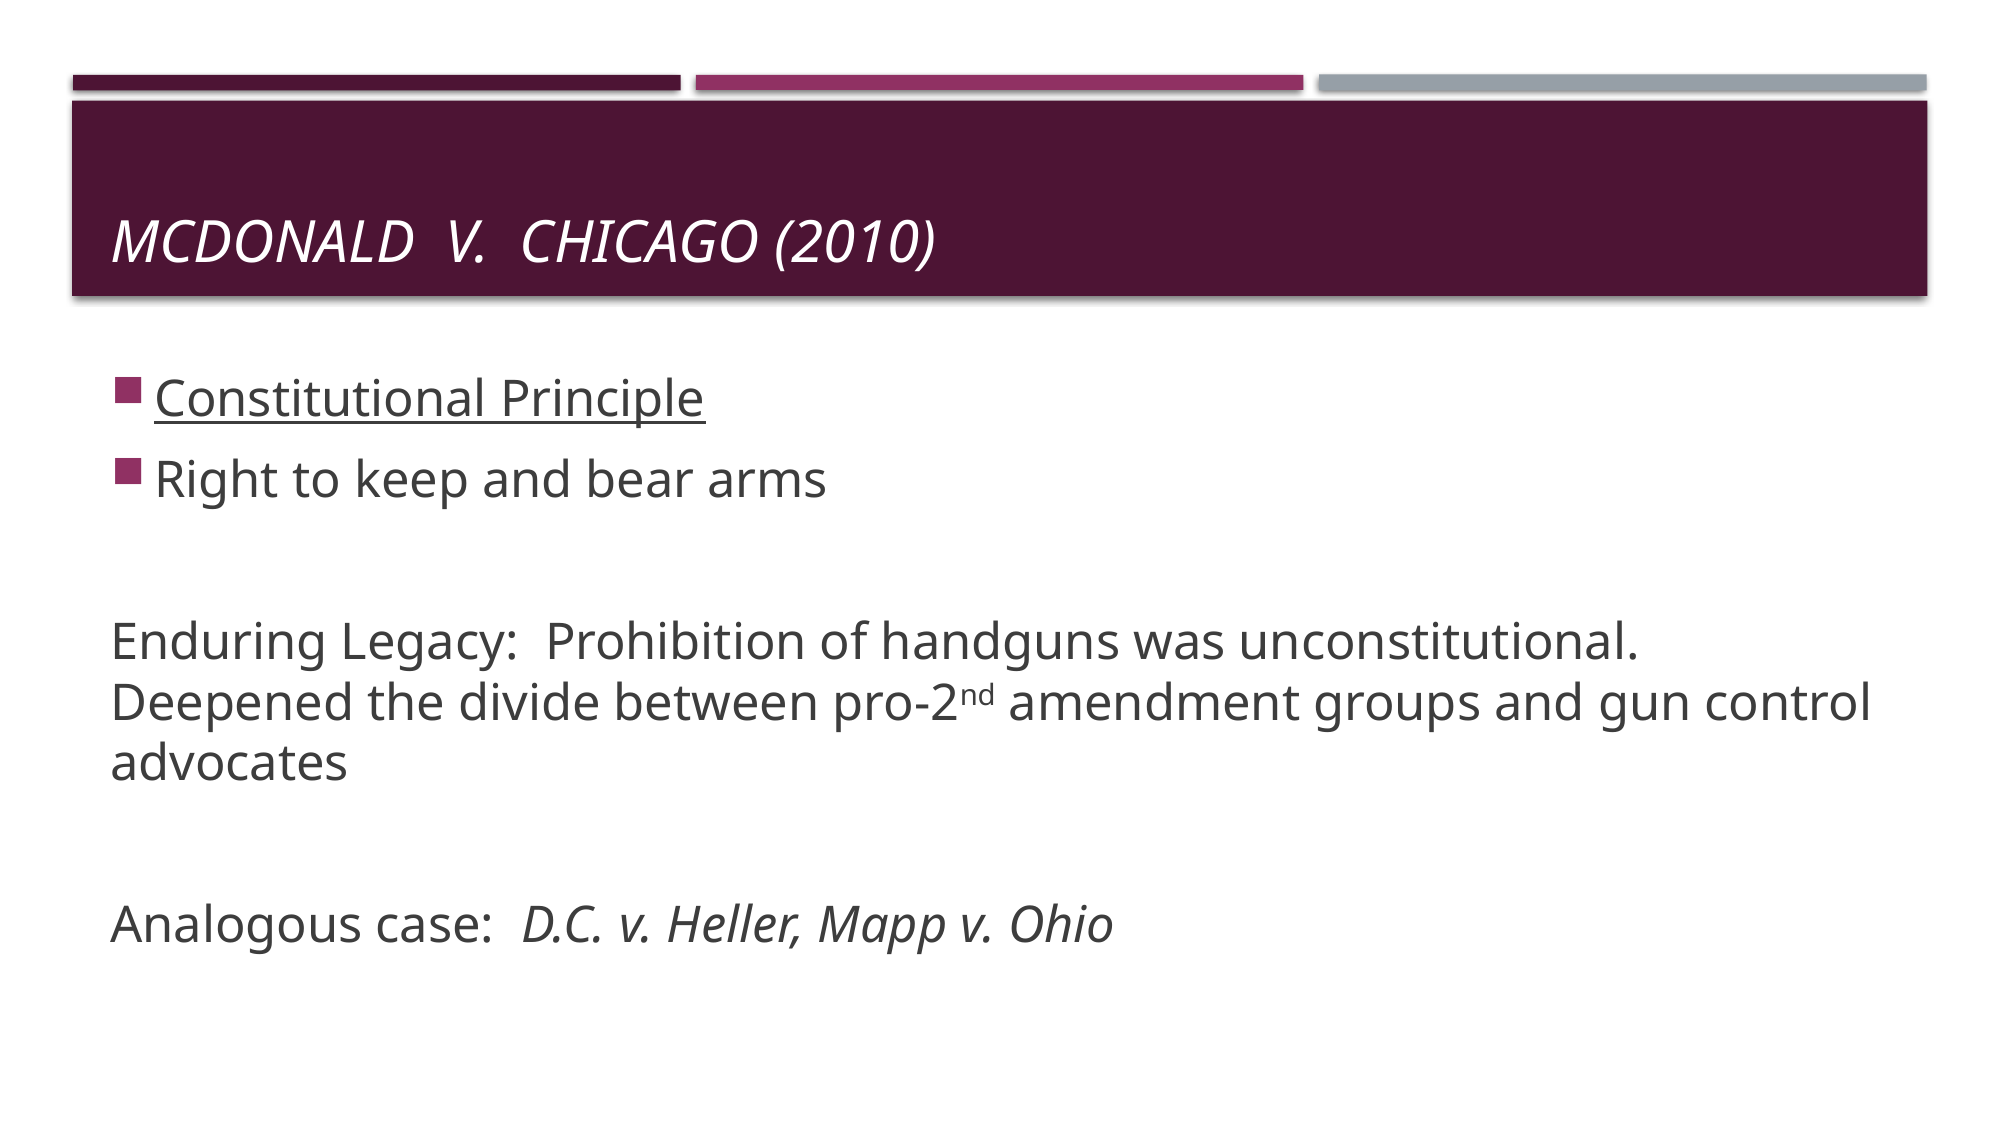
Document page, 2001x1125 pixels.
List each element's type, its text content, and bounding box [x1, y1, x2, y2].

list Constitutional Principle Right to keep and bear arms Enduring Legacy: Prohibition of handguns was unconstitutional. Deepened the divide between pro-2nd amendment groups and gun control advocates Analogous case: D.C. v. Heller, Mapp v. Ohio [95, 357, 1905, 962]
title Mcdonald v. Chicago (2010) [95, 115, 1905, 282]
